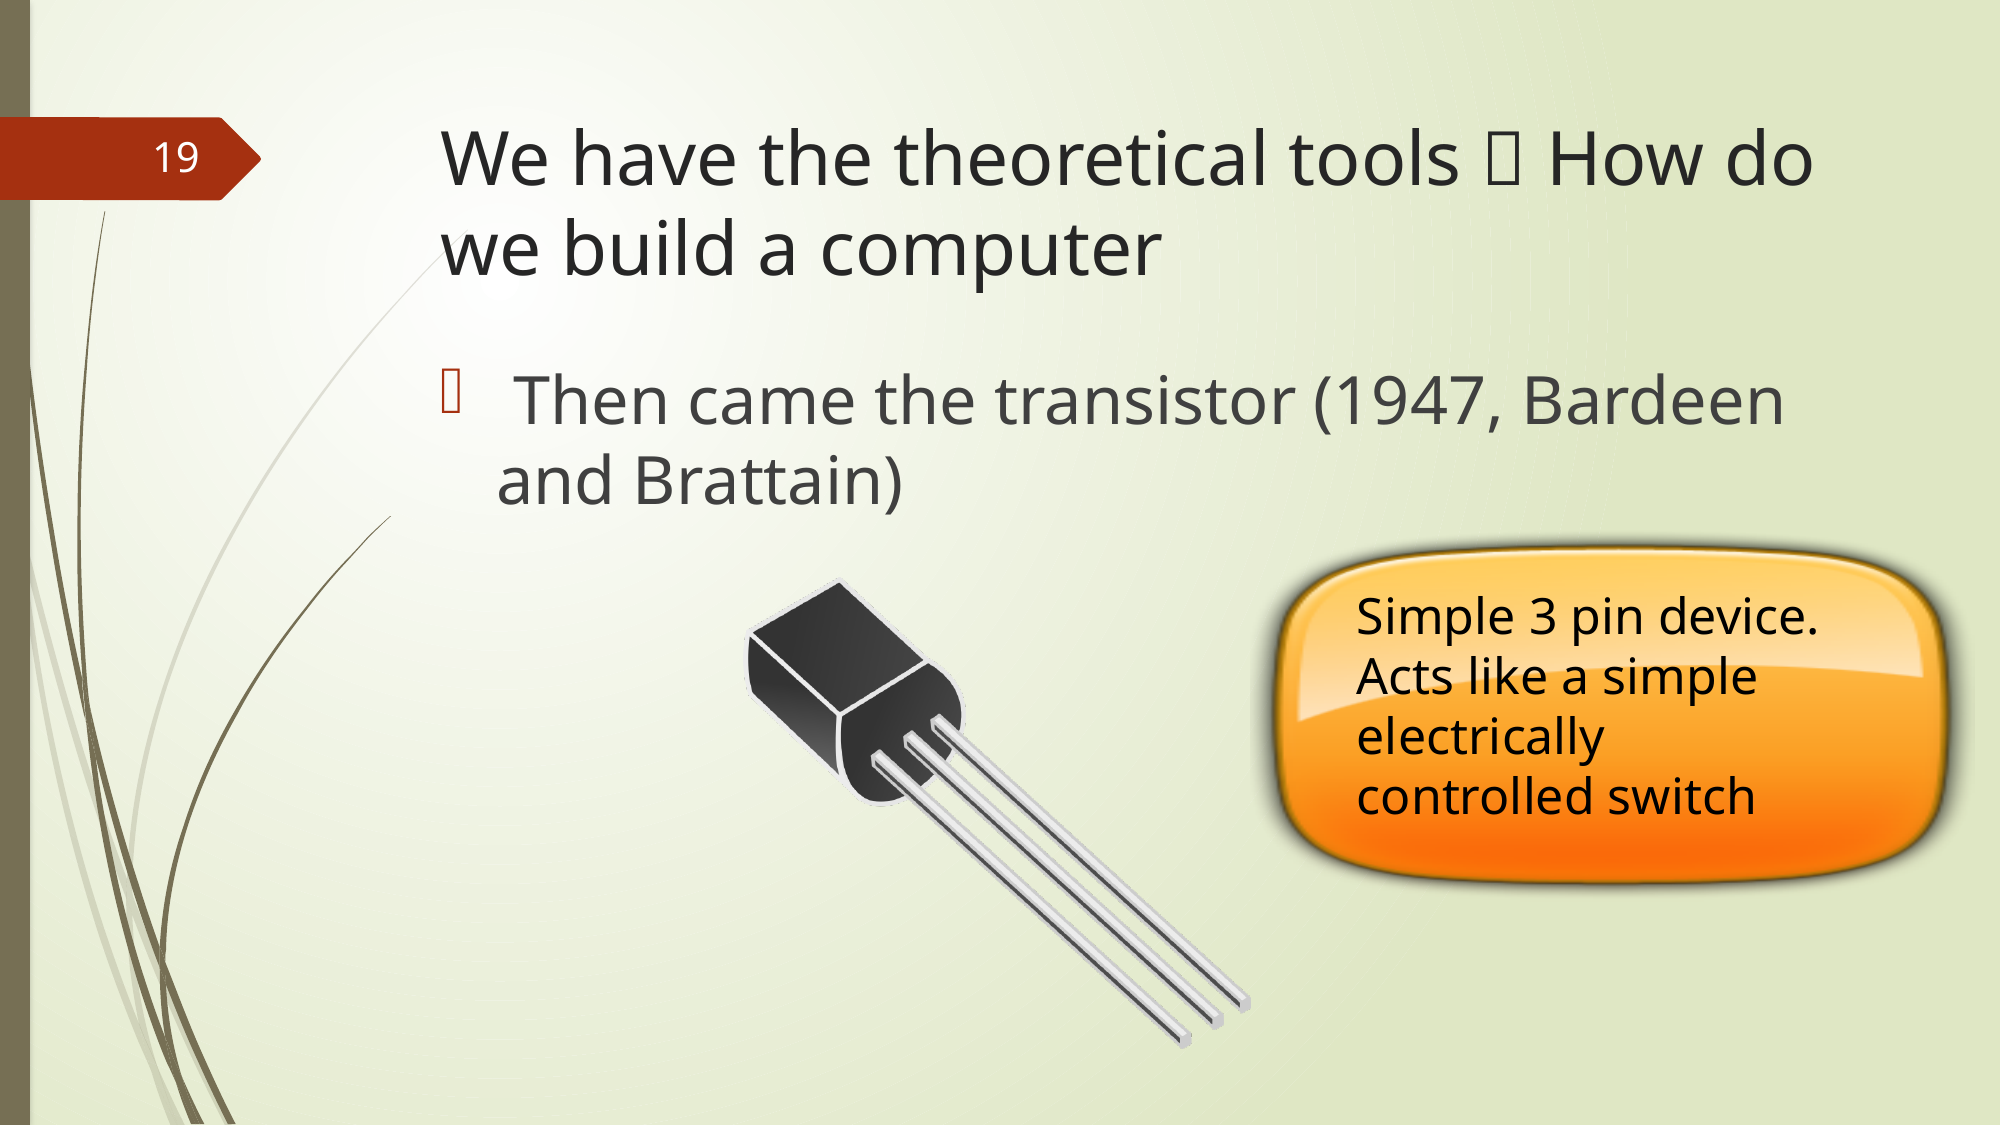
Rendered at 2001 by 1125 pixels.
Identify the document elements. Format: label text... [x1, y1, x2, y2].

picture [743, 520, 1975, 1050]
title We have the theoretical tools  How do we build a computer [425, 102, 1888, 313]
slide_number 19 [87, 129, 216, 190]
list Then came the transistor (1947, Bardeen and Brattain) [424, 350, 1888, 578]
